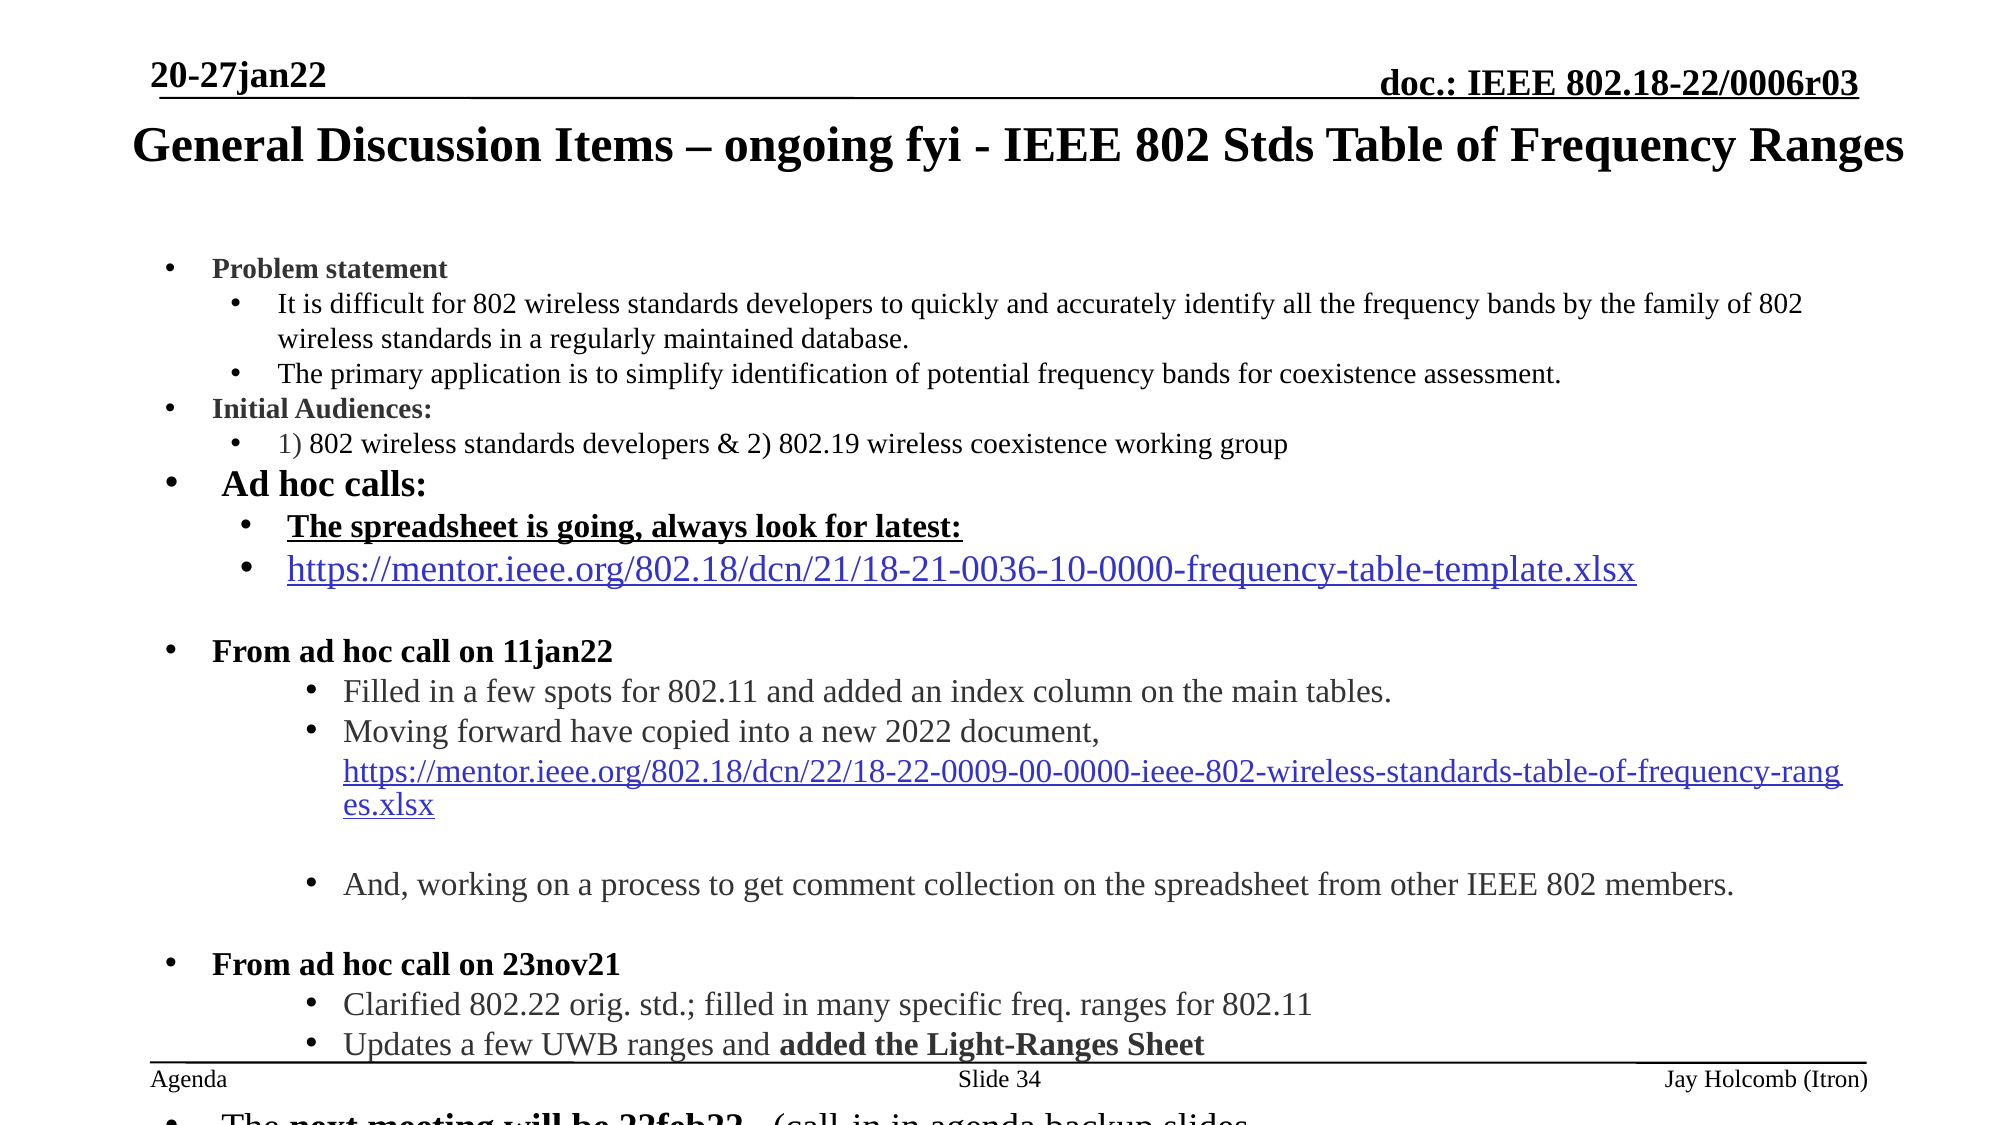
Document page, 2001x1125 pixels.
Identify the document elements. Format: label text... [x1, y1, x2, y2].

list Problem statement It is difficult for 802 wireless standards developers to quickly and accurately identify all the frequency bands by the family of 802 wireless standards in a regularly maintained database. The primary application is to simplify identification of potential frequency bands for coexistence assessment. Initial Audiences: 1) 802 wireless standards developers & 2) 802.19 wireless coexistence working group Ad hoc calls: The spreadsheet is going, always look for latest: https://mentor.ieee.org/802.18/dcn/21/18-21-0036-10-0000-frequency-table-template.xlsx From ad hoc call on 11jan22 Filled in a few spots for 802.11 and added an index column on the main tables. Moving forward have copied into a new 2022 document, https://mentor.ieee.org/802.18/dcn/22/18-22-0009-00-0000-ieee-802-wireless-standards-table-of-frequency-ranges.xlsx And, working on a process to get comment collection on the spreadsheet from other IEEE 802 members. From ad hoc call on 23nov21 Clarified 802.22 orig. std.; filled in many specific freq. ranges for 802.11 Updates a few UWB ranges and added the Light-Ranges Sheet The next meeting will be 22feb22. (call-in in agenda backup slides [149, 162, 1863, 1046]
title General Discussion Items – ongoing fyi - IEEE 802 Stds Table of Frequency Ranges [99, 103, 1951, 180]
footer Jay Holcomb (Itron) [1171, 1061, 1869, 1093]
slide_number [149, 49, 651, 95]
slide_number Slide 34 [933, 1061, 1067, 1123]
